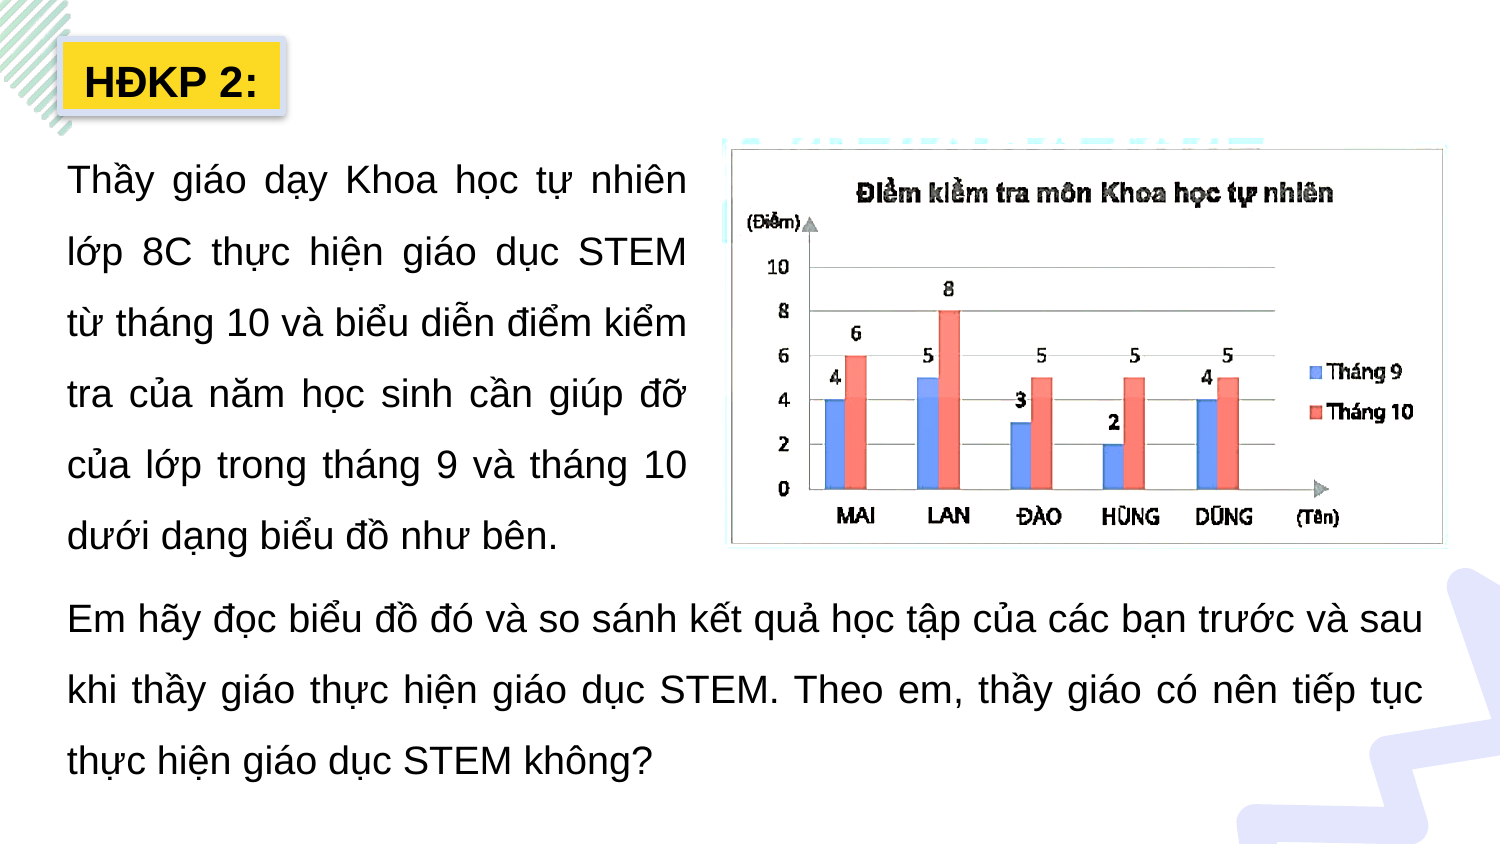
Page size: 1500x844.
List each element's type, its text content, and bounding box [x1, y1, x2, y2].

picture [722, 138, 1448, 549]
text_box Thầy giáo dạy Khoa học tự nhiên lớp 8C thực hiện giáo dục STEM từ tháng 10 và biểu diễn điểm kiểm tra của năm học sinh cần giúp đỡ của lớp trong tháng 9 và tháng 10 dưới dạng biểu đồ như bên. [52, 123, 703, 561]
text_box HĐKP 2: [59, 39, 284, 113]
text_box Em hãy đọc biểu đồ đó và so sánh kết quả học tập của các bạn trước và sau khi thầy giáo thực hiện giáo dục STEM. Theo em, thầy giáo có nên tiếp tục thực hiện giáo dục STEM không? [52, 561, 1440, 791]
